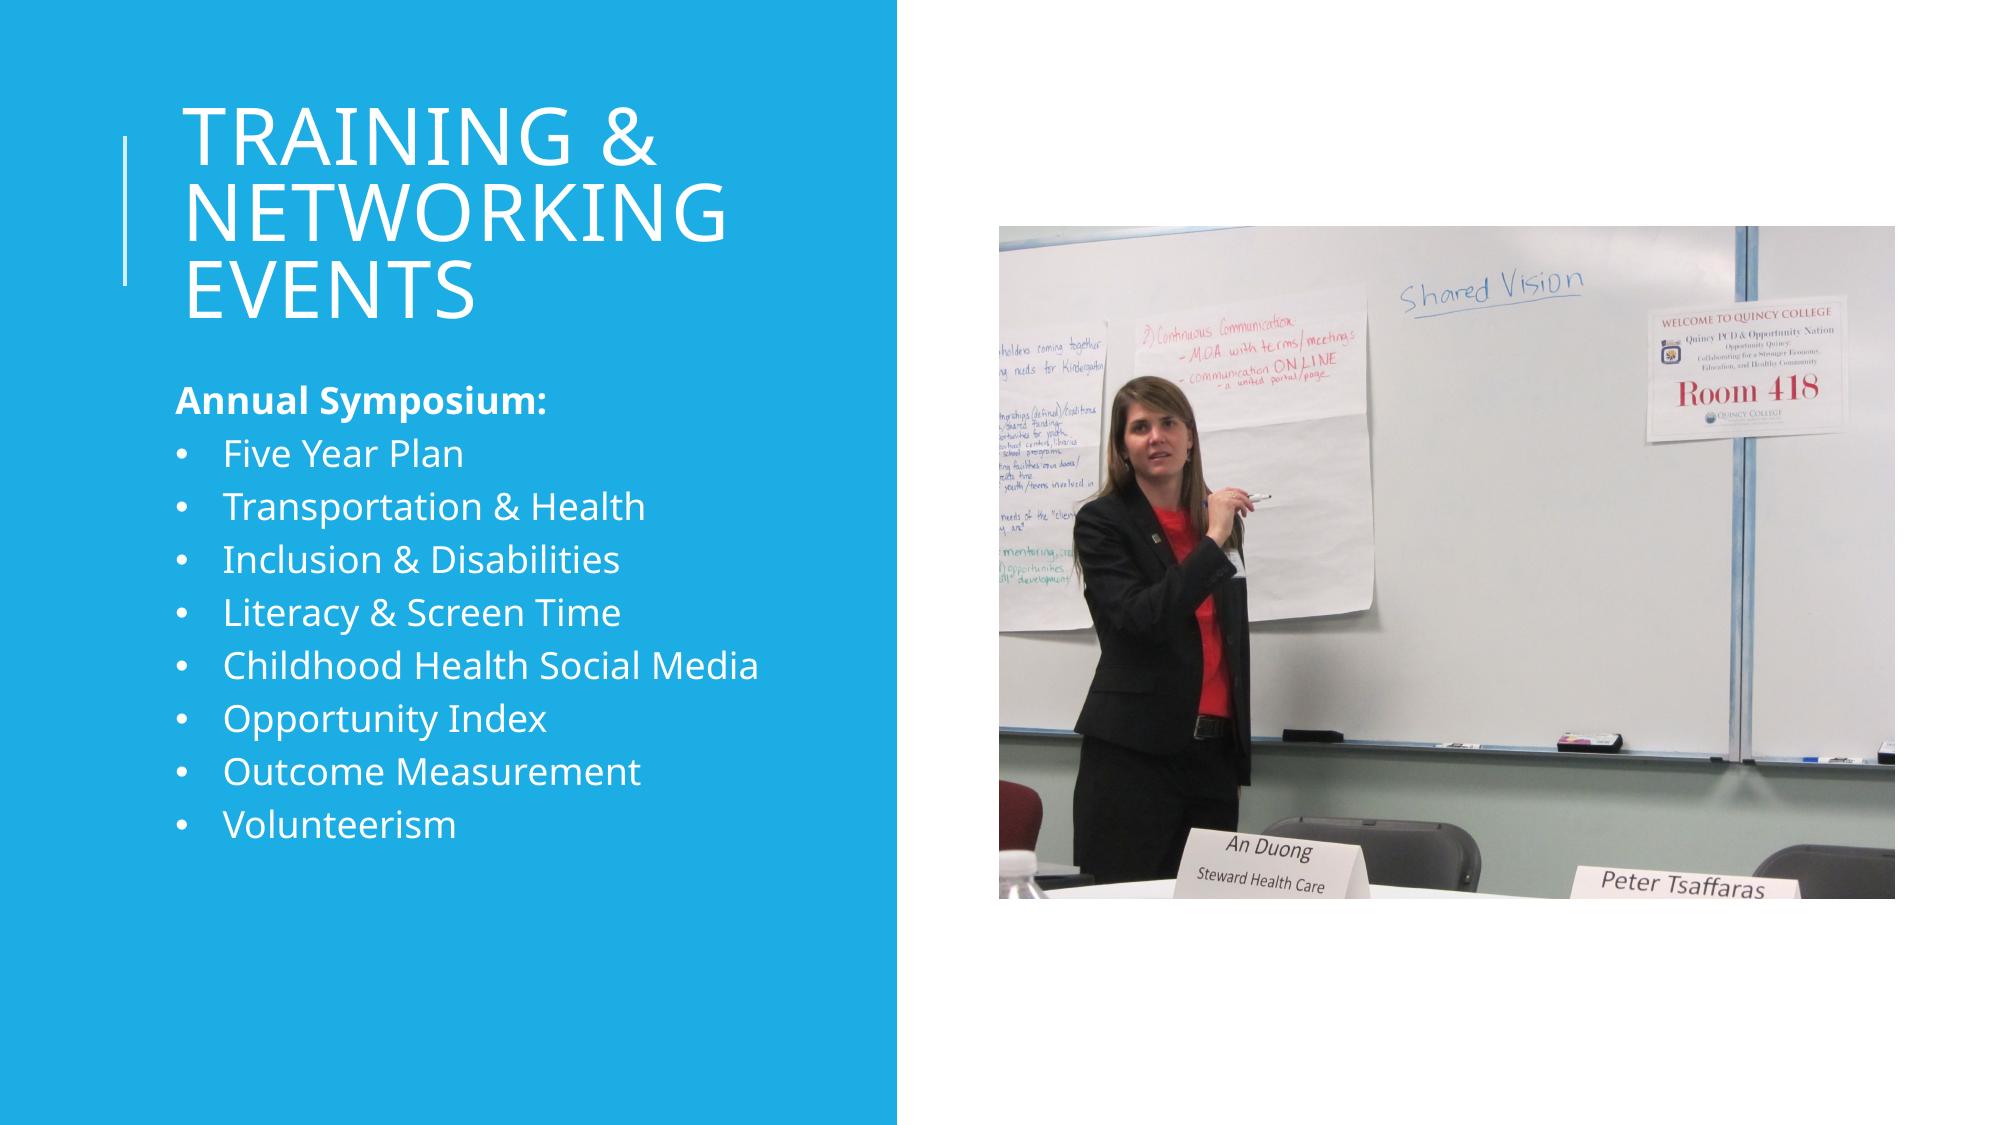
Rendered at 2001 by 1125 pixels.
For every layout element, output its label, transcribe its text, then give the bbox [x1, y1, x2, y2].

picture [999, 226, 1896, 899]
title Training & Networking Events [168, 96, 788, 342]
text_box Annual Symposium: Five Year Plan Transportation & Health Inclusion & Disabilities Literacy & Screen Time Childhood Health Social Media Opportunity Index Outcome Measurement Volunteerism [168, 374, 790, 1020]
text_box [0, 0, 898, 1125]
